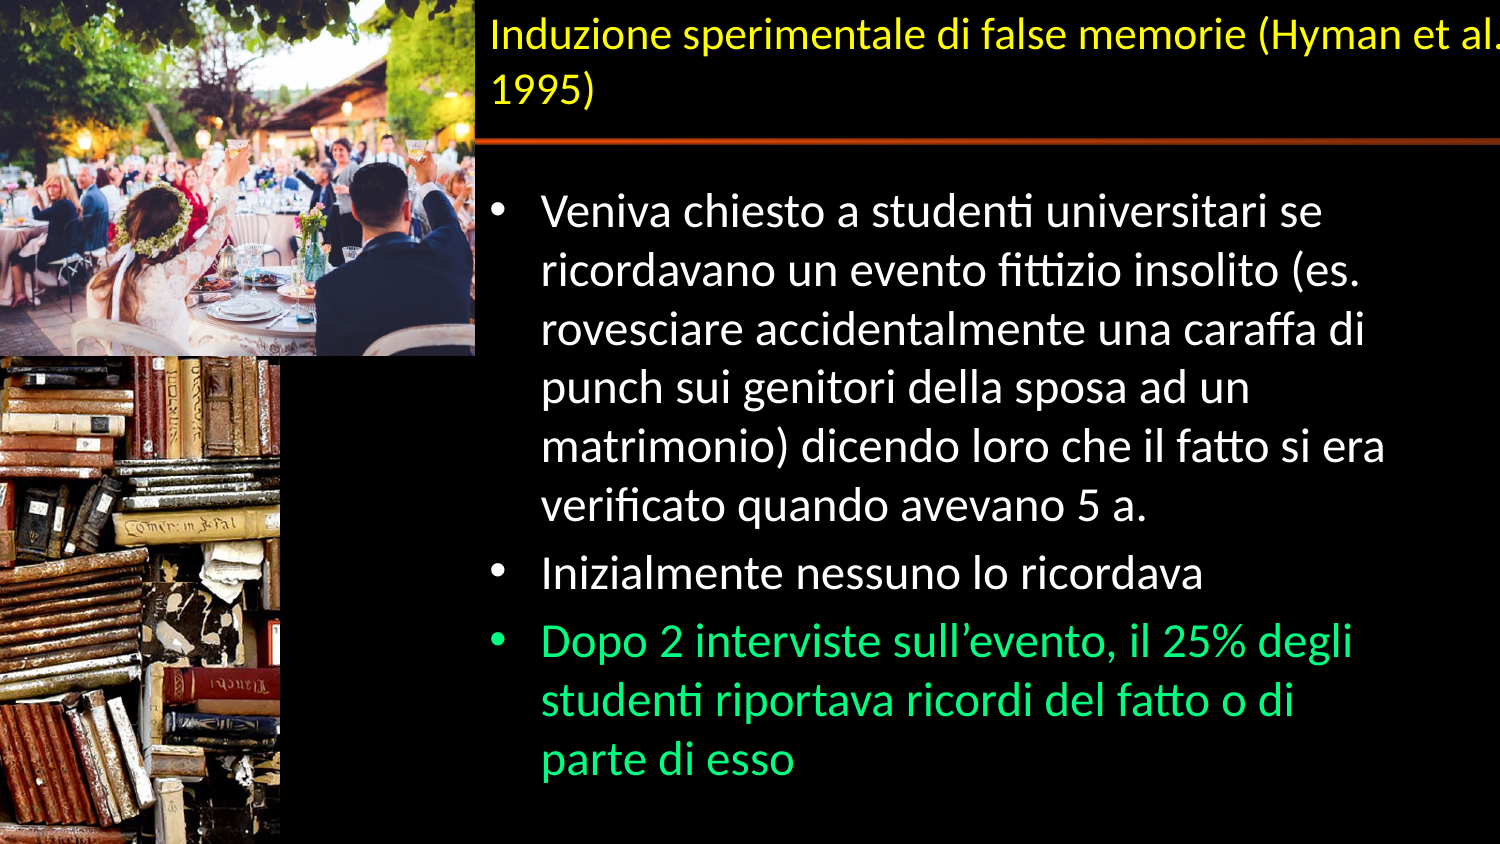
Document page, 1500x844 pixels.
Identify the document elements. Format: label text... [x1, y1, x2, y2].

list Veniva chiesto a studenti universitari se ricordavano un evento fittizio insolito (es. rovesciare accidentalmente una caraffa di punch sui genitori della sposa ad un matrimonio) dicendo loro che il fatto si era verificato quando avevano 5 a. Inizialmente nessuno lo ricordava Dopo 2 interviste sull’evento, il 25% degli studenti riportava ricordi del fatto o di parte di esso [474, 171, 1427, 798]
picture [0, 0, 1500, 844]
title Induzione sperimentale di false memorie (Hyman et al., 1995) [476, 0, 1500, 122]
